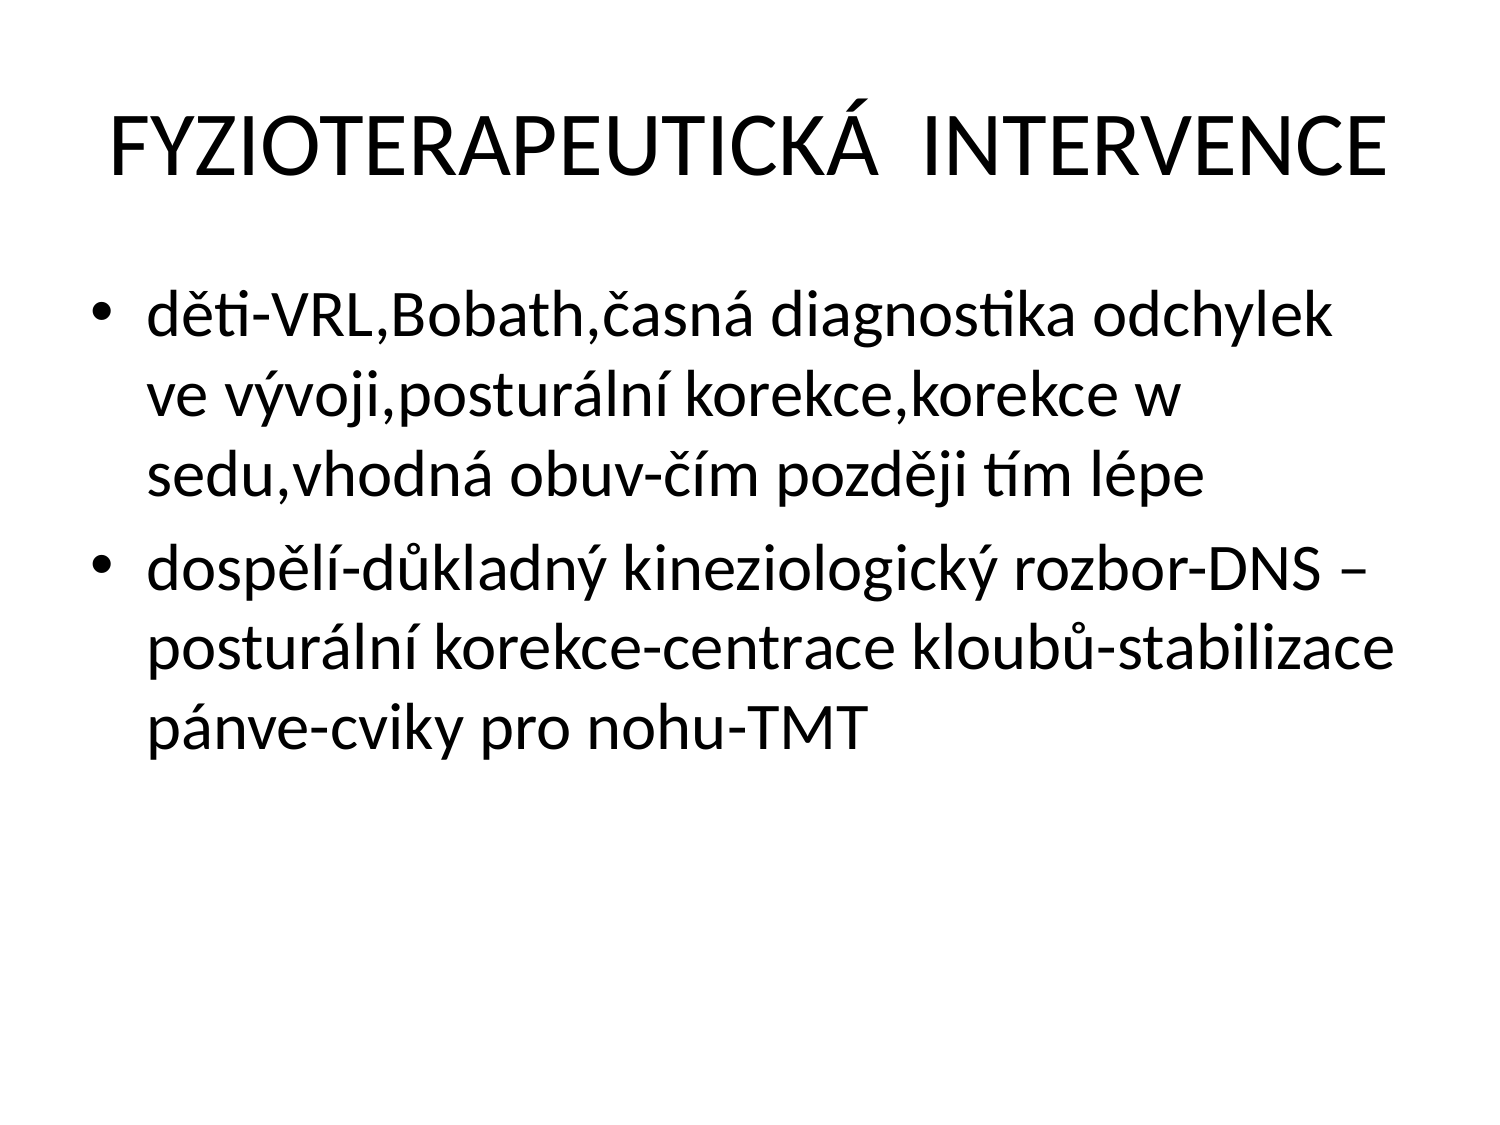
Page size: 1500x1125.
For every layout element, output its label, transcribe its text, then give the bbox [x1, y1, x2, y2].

list děti-VRL,Bobath,časná diagnostika odchylek ve vývoji,posturální korekce,korekce w sedu,vhodná obuv-čím později tím lépe dospělí-důkladný kineziologický rozbor-DNS –posturální korekce-centrace kloubů-stabilizace pánve-cviky pro nohu-TMT [75, 262, 1425, 1005]
title FYZIOTERAPEUTICKÁ INTERVENCE [75, 45, 1425, 233]
